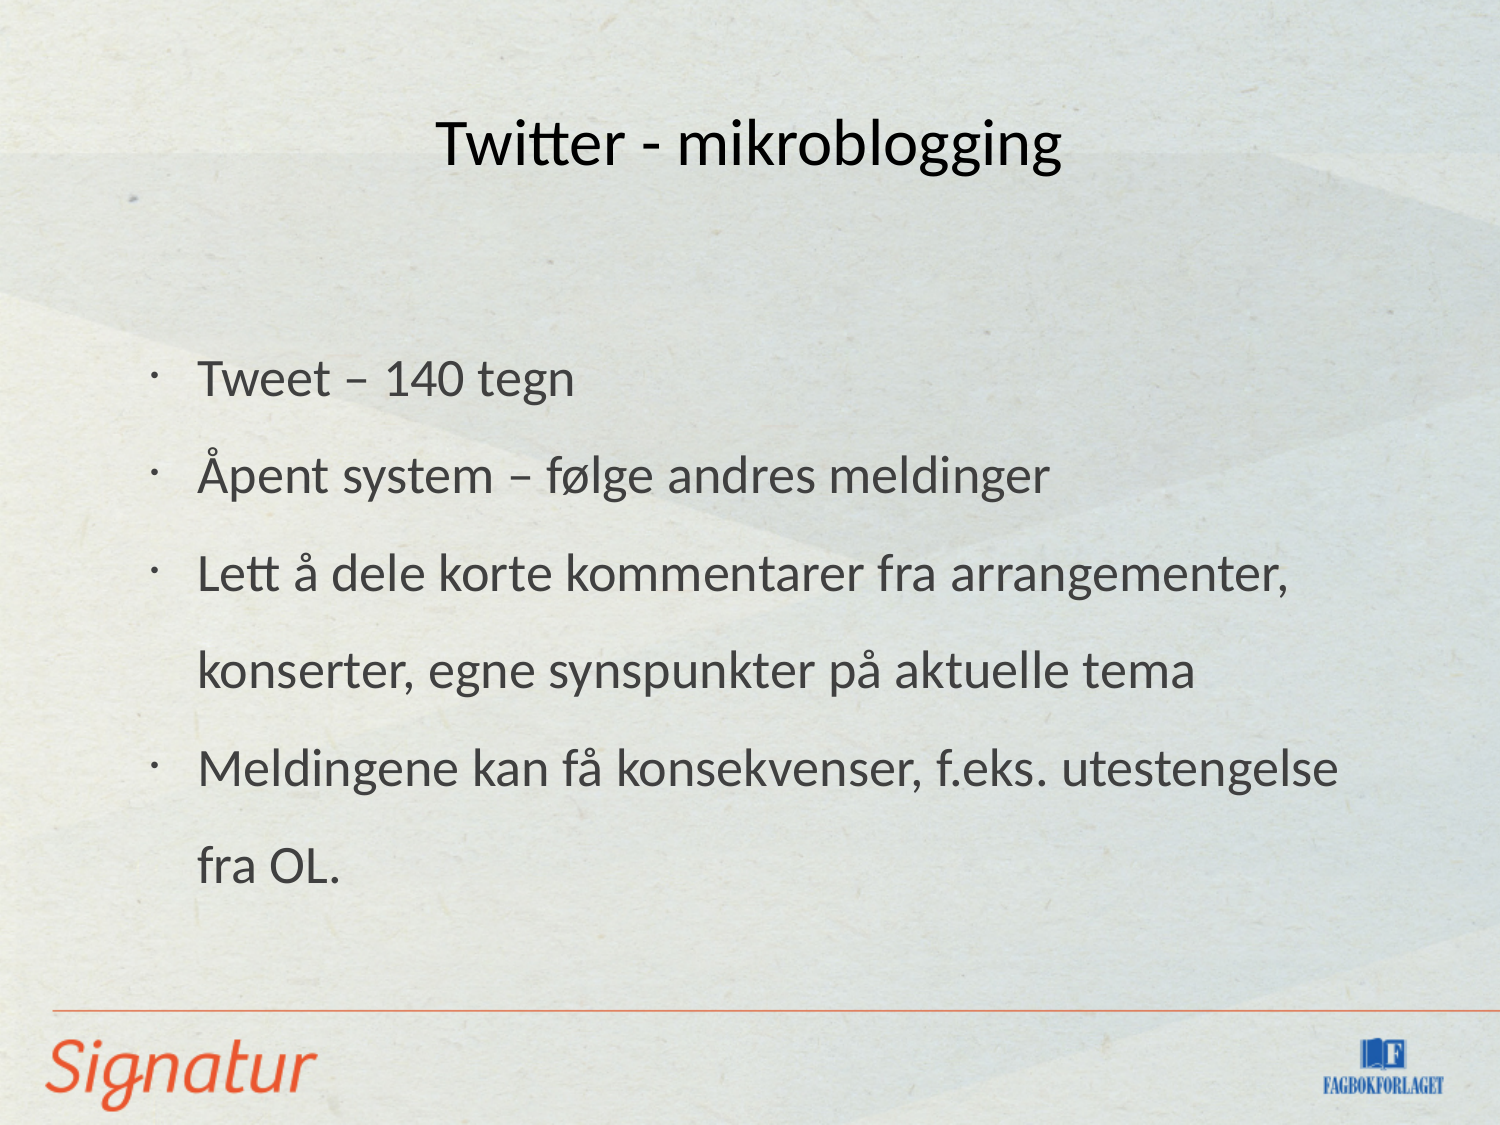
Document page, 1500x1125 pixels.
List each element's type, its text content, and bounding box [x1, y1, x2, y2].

text_box Twitter - mikroblogging [75, 44, 1425, 233]
picture [0, 0, 1500, 1125]
text_box Tweet – 140 tegn Åpent system – følge andres meldinger Lett å dele korte kommentarer fra arrangementer, konserter, egne synspunkter på aktuelle tema Meldingene kan få konsekvenser, f.eks. utestengelse fra OL. [135, 302, 1376, 947]
